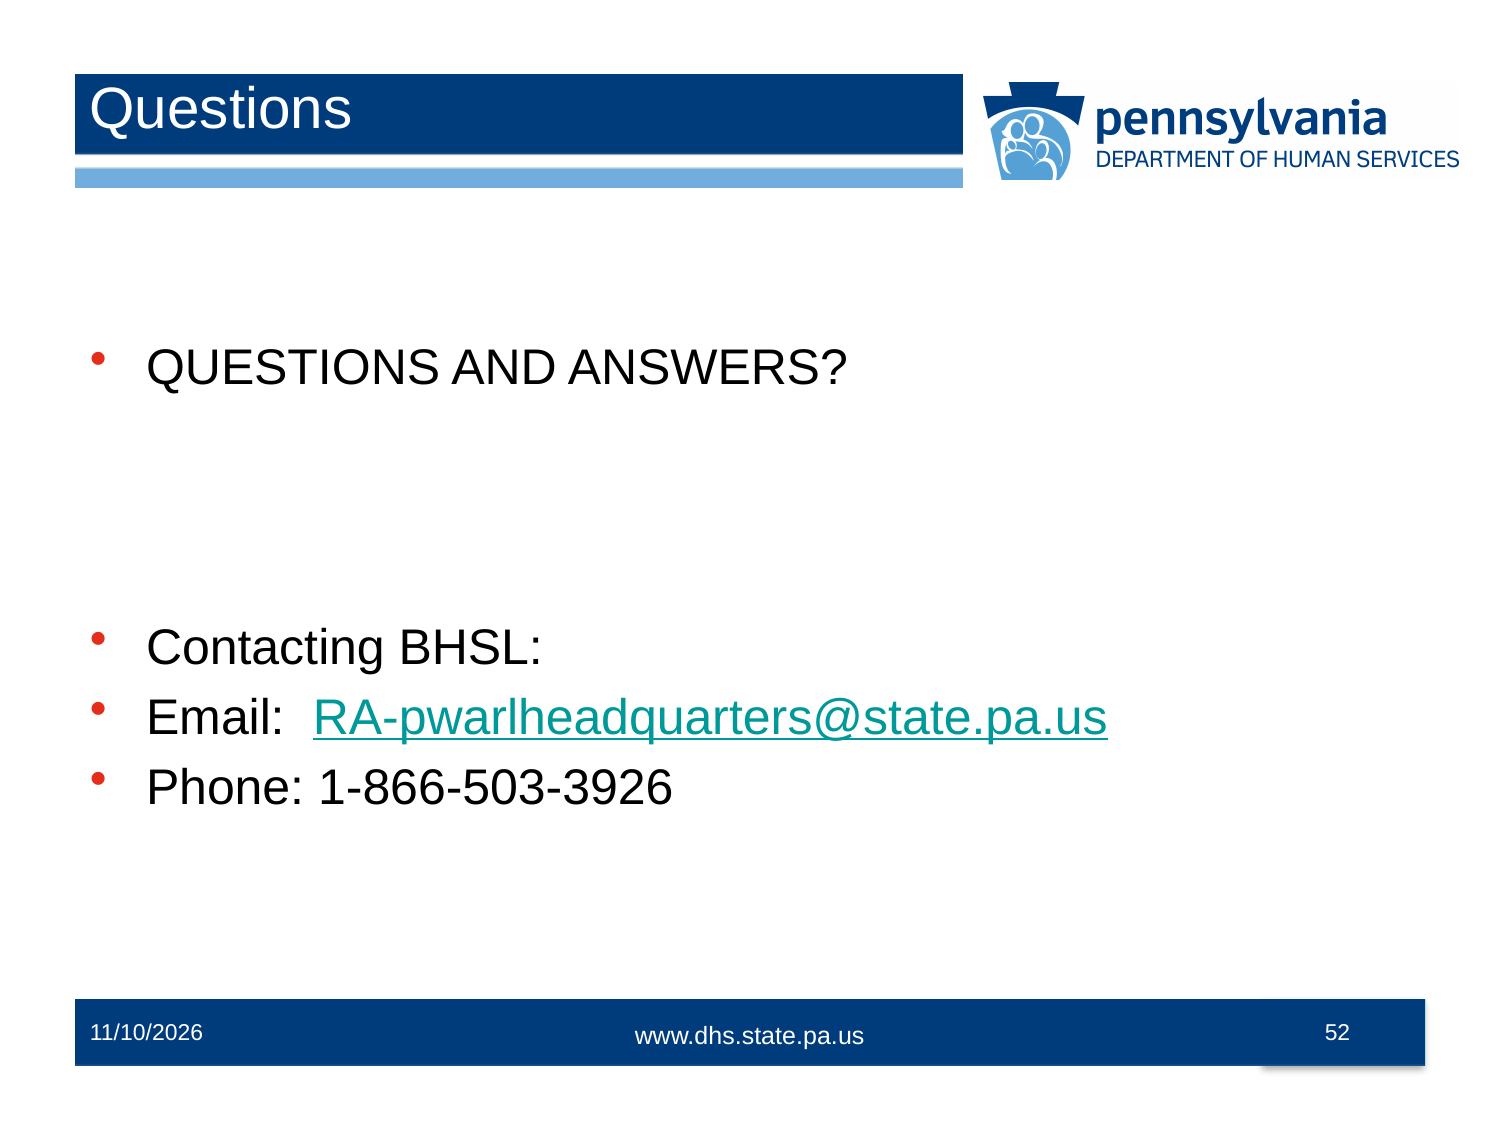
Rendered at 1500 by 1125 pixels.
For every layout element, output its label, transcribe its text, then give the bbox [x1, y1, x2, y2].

title Questions [75, 63, 963, 138]
picture [75, 138, 963, 187]
picture [75, 999, 1425, 1066]
picture [983, 82, 1459, 180]
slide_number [75, 999, 425, 1063]
slide_number 52 [1250, 999, 1425, 1063]
list QUESTIONS AND ANSWERS? Contacting BHSL: Email: RA-pwarlheadquarters@state.pa.us Phone: 1-866-503-3926 [75, 187, 1413, 963]
